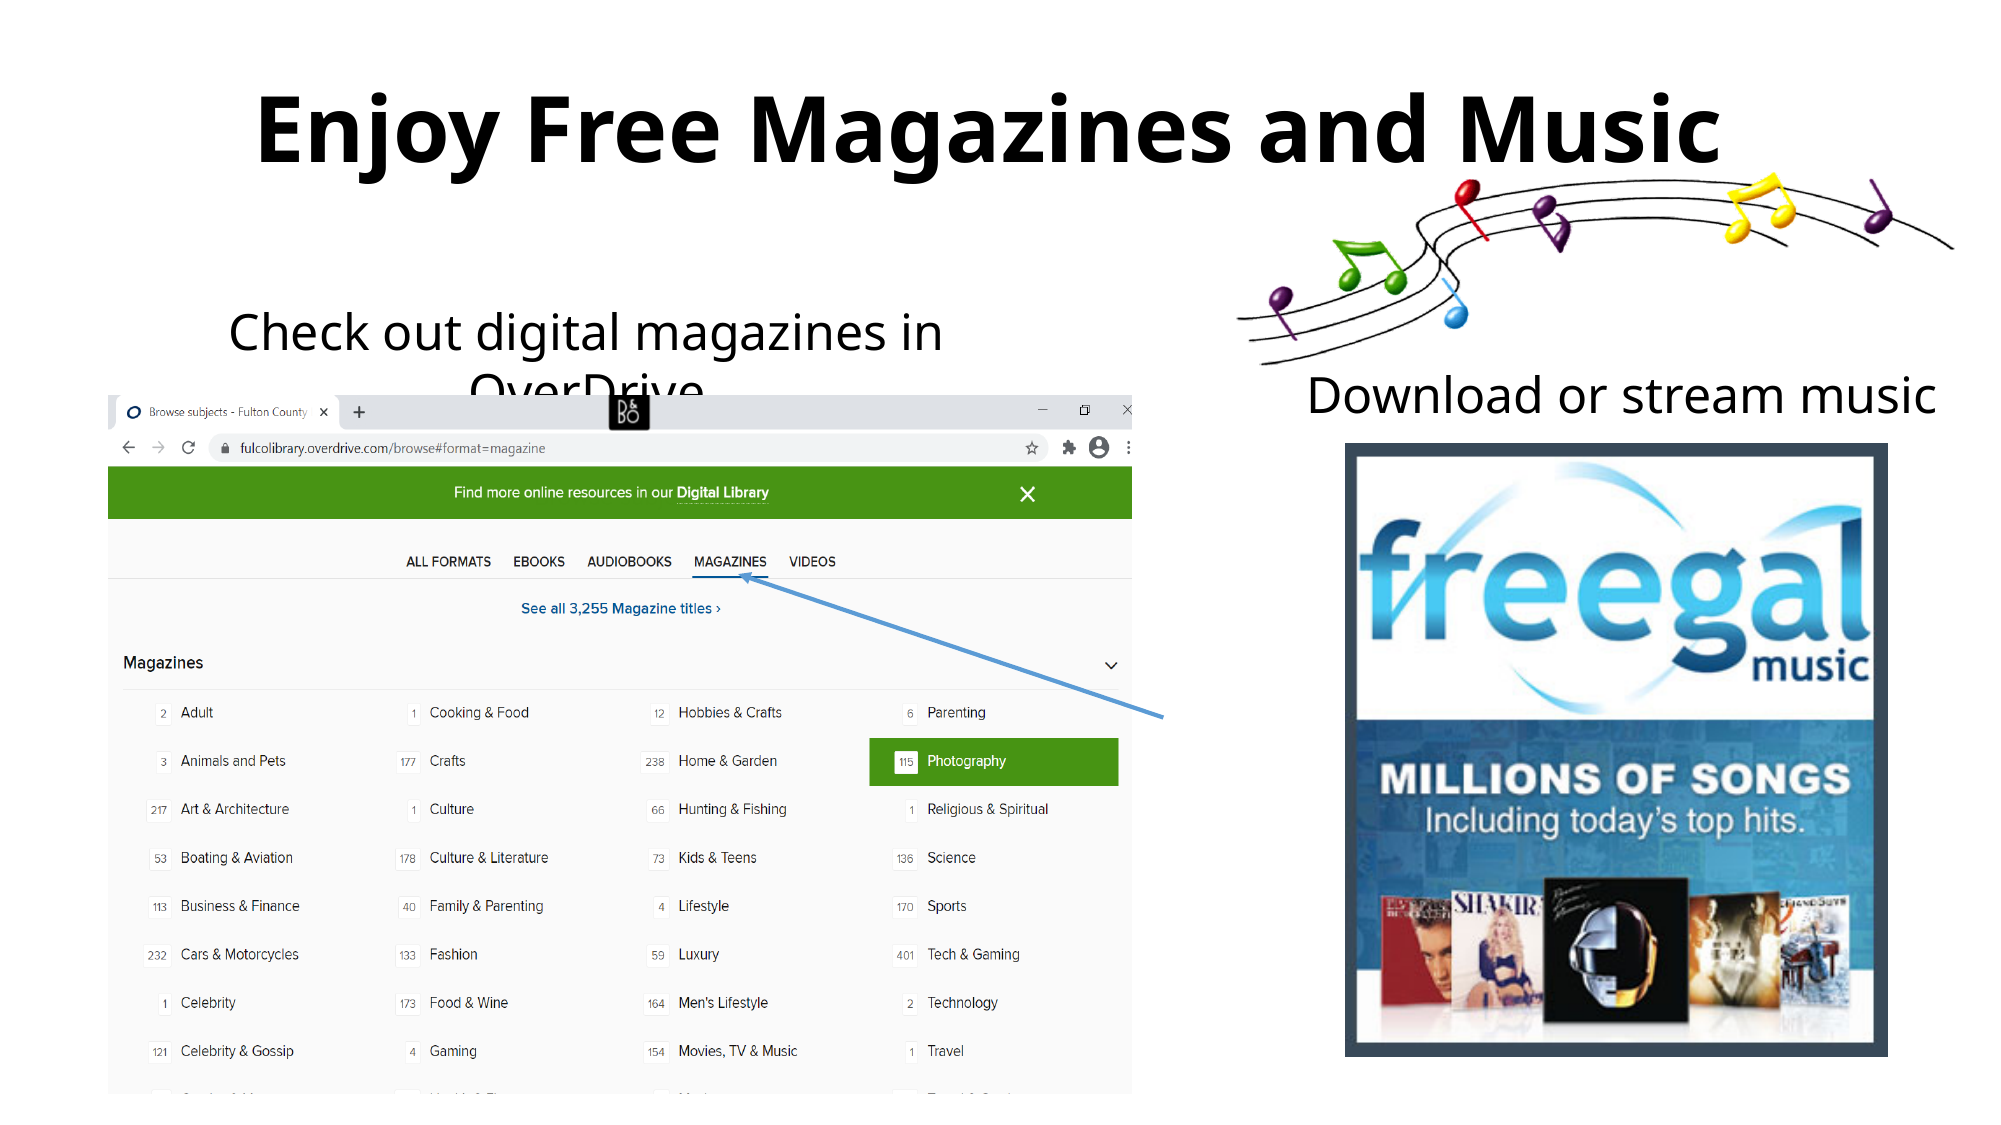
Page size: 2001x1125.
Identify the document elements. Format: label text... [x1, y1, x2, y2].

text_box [738, 574, 1164, 718]
picture [1221, 162, 1969, 375]
title Enjoy Free Magazines and Music [126, 24, 1852, 242]
text_box Check out digital magazines in OverDrive [92, 292, 1082, 428]
picture [1345, 443, 1888, 1057]
picture [107, 395, 1132, 1094]
text_box Download or stream music [1260, 356, 1984, 431]
